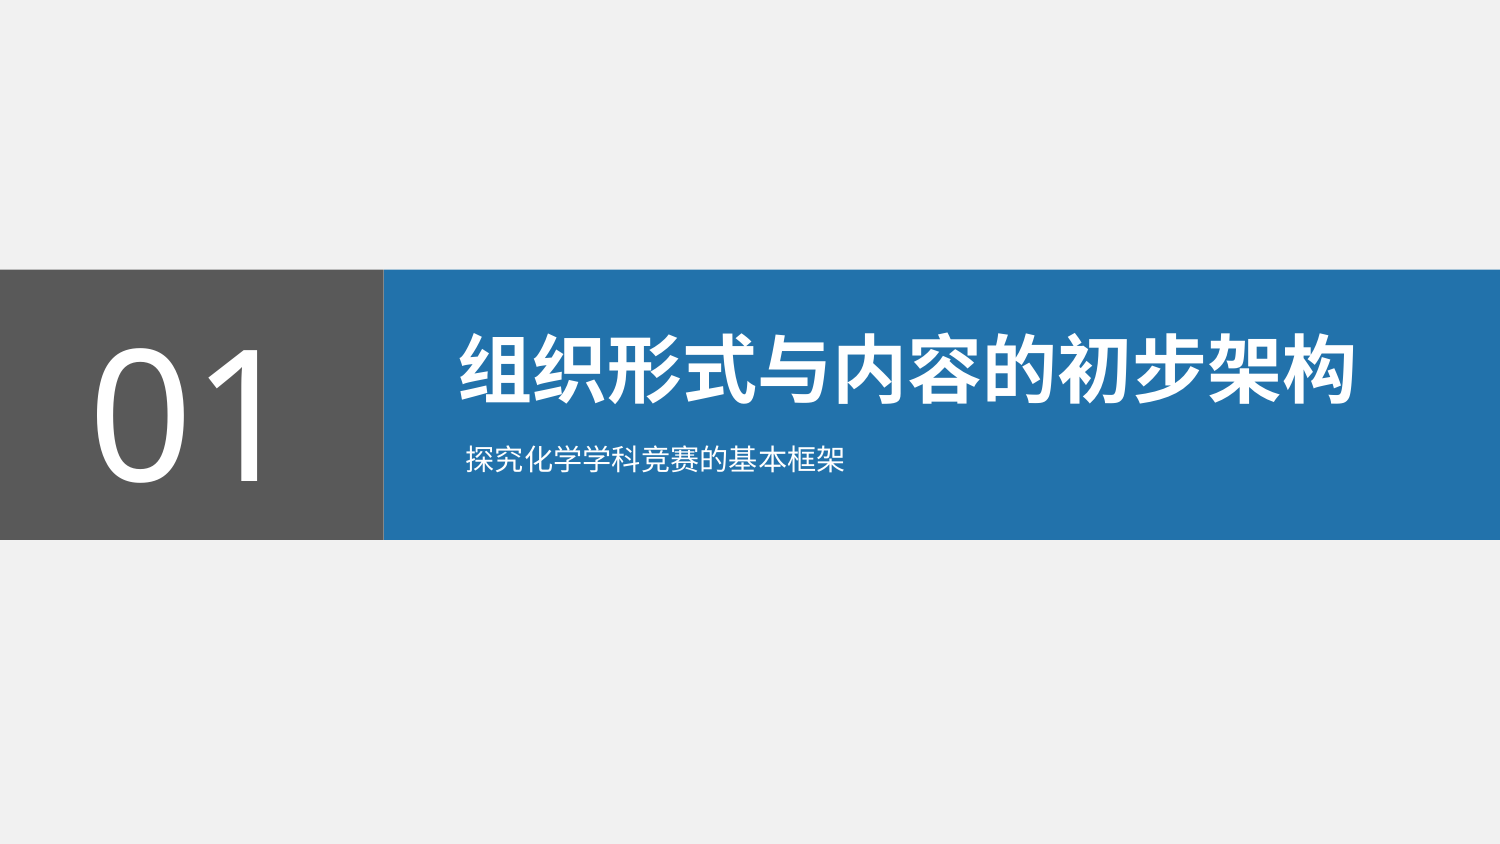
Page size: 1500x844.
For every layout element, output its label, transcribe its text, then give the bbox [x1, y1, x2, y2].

text_box 探究化学学科竞赛的基本框架 [450, 433, 1240, 484]
text_box [386, 269, 1500, 540]
text_box 01 [73, 290, 313, 526]
text_box [0, 267, 386, 542]
text_box 组织形式与内容的初步架构 [442, 315, 1447, 421]
